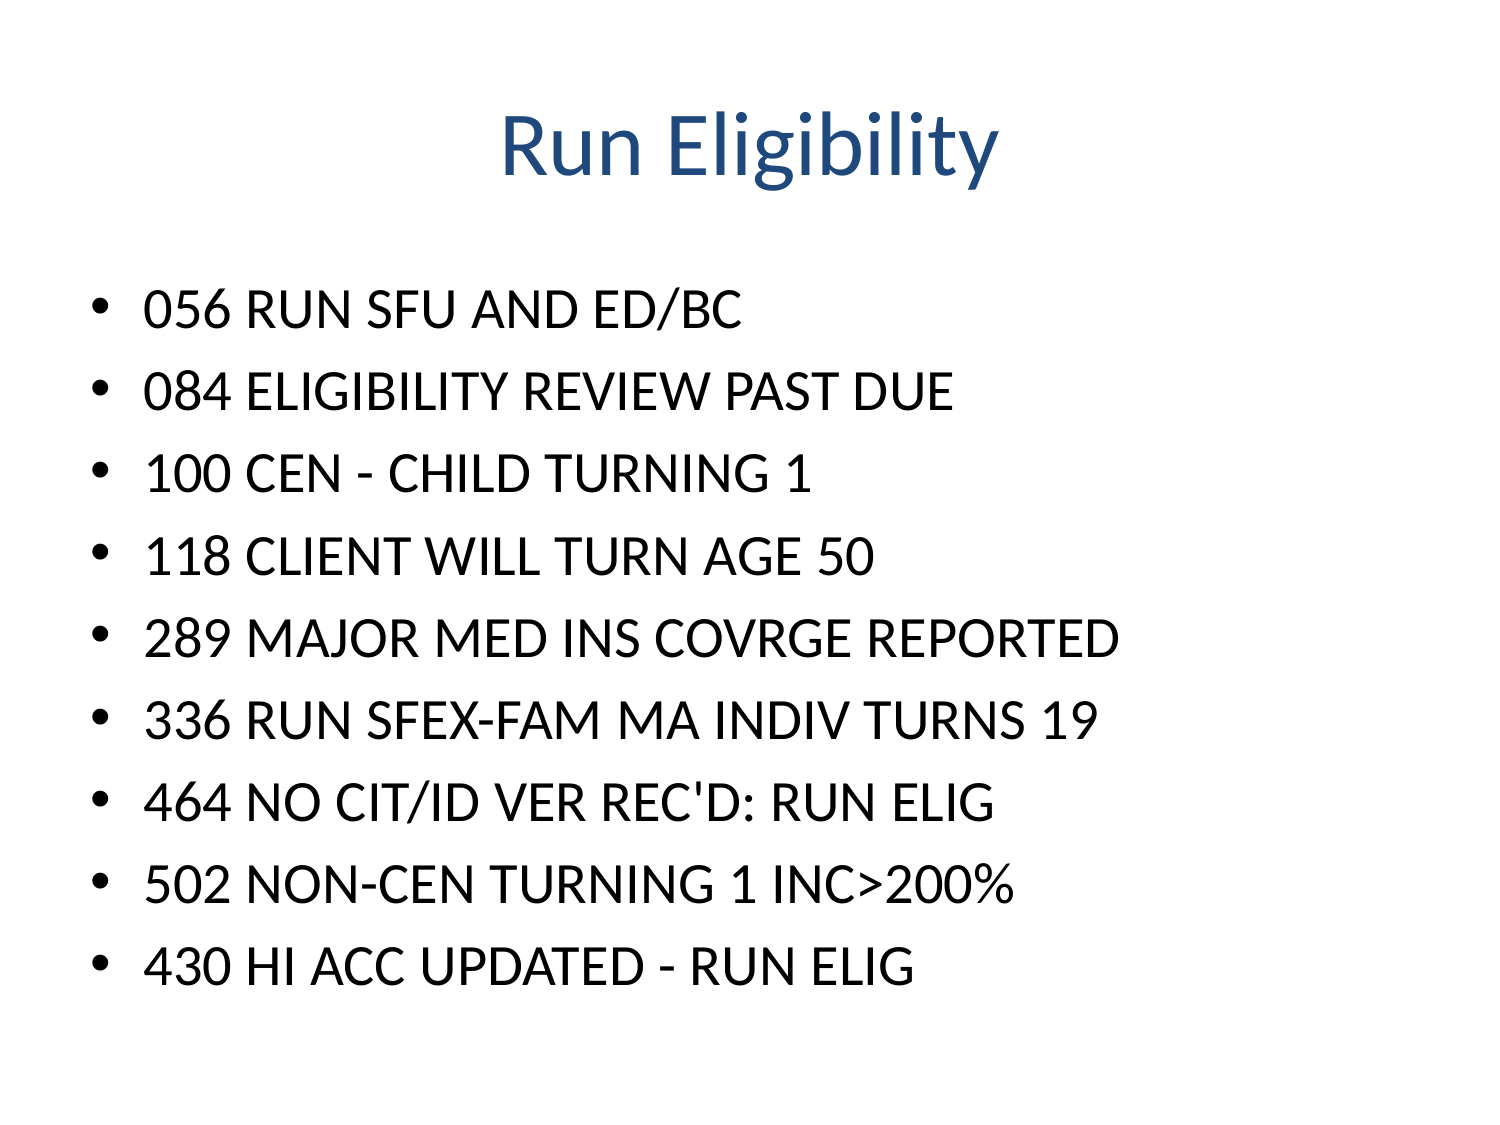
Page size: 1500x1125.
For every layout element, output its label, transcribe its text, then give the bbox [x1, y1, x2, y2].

list 056 RUN SFU AND ED/BC 084 ELIGIBILITY REVIEW PAST DUE 100 CEN - CHILD TURNING 1 118 CLIENT WILL TURN AGE 50 289 MAJOR MED INS COVRGE REPORTED 336 RUN SFEX-FAM MA INDIV TURNS 19 464 NO CIT/ID VER REC'D: RUN ELIG 502 NON-CEN TURNING 1 INC>200% 430 HI ACC UPDATED - RUN ELIG [75, 262, 1425, 1005]
title Run Eligibility [75, 45, 1425, 233]
